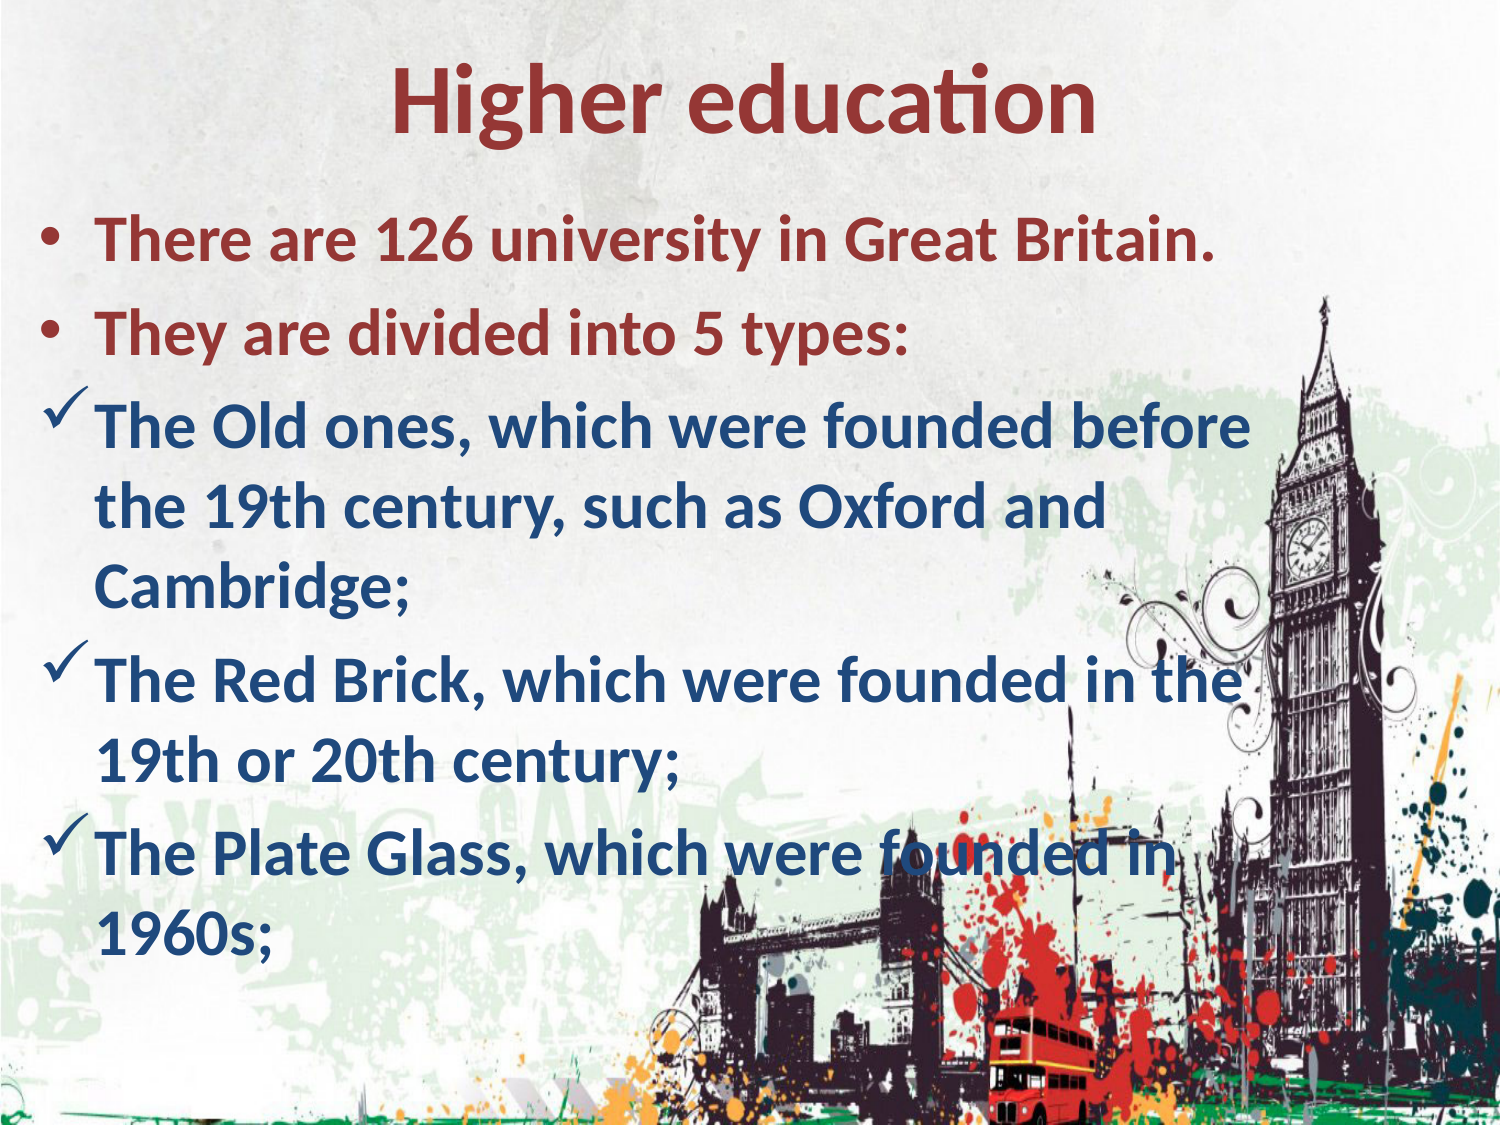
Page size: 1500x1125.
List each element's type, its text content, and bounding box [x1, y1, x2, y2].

picture [0, 0, 1500, 1125]
list There are 126 university in Great Britain. They are divided into 5 types: The Old ones, which were founded before the 19th century, such as Oxford and Cambridge; The Red Brick, which were founded in the 19th or 20th century; The Plate Glass, which were founded in 1960s; [23, 187, 1374, 1090]
title Higher education [70, 0, 1421, 188]
